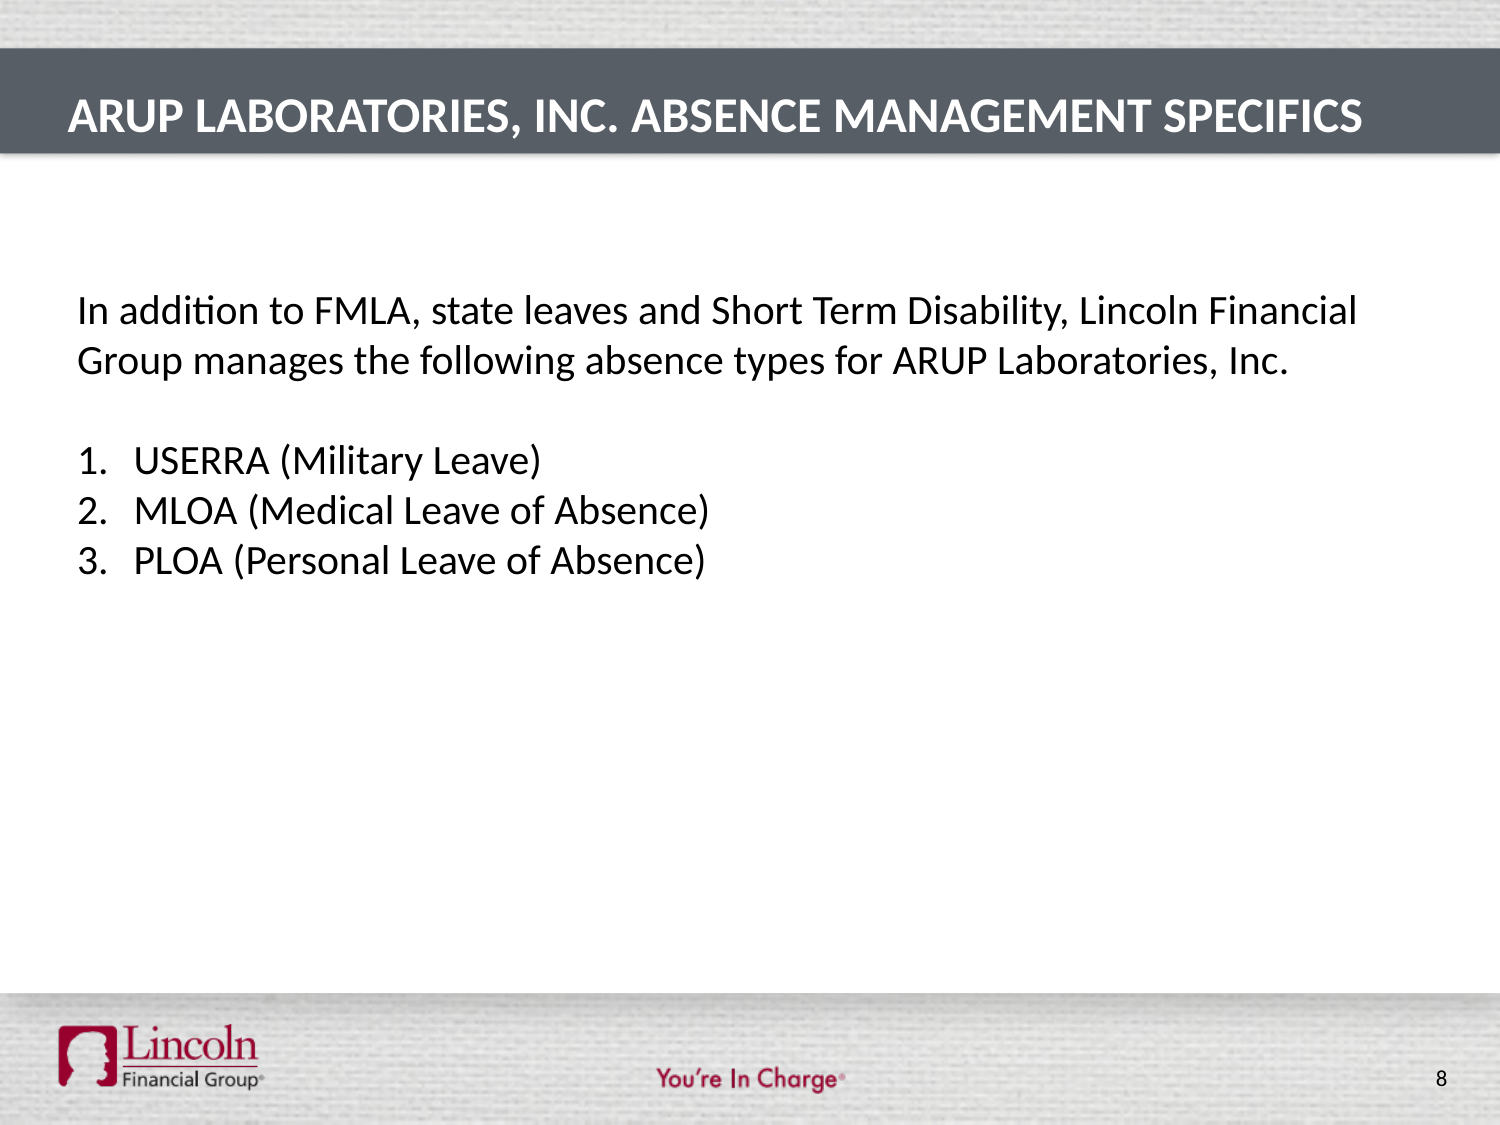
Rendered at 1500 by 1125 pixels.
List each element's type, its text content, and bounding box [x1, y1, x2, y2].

picture [0, 994, 1500, 1125]
slide_number 8 [1372, 1060, 1448, 1091]
picture [0, 0, 1500, 48]
text_box In addition to FMLA, state leaves and Short Term Disability, Lincoln Financial Group manages the following absence types for ARUP Laboratories, Inc. USERRA (Military Leave) MLOA (Medical Leave of Absence) PLOA (Personal Leave of Absence) [62, 174, 1475, 640]
title ARUP Laboratories, Inc. absence management specifics [52, 75, 1448, 150]
